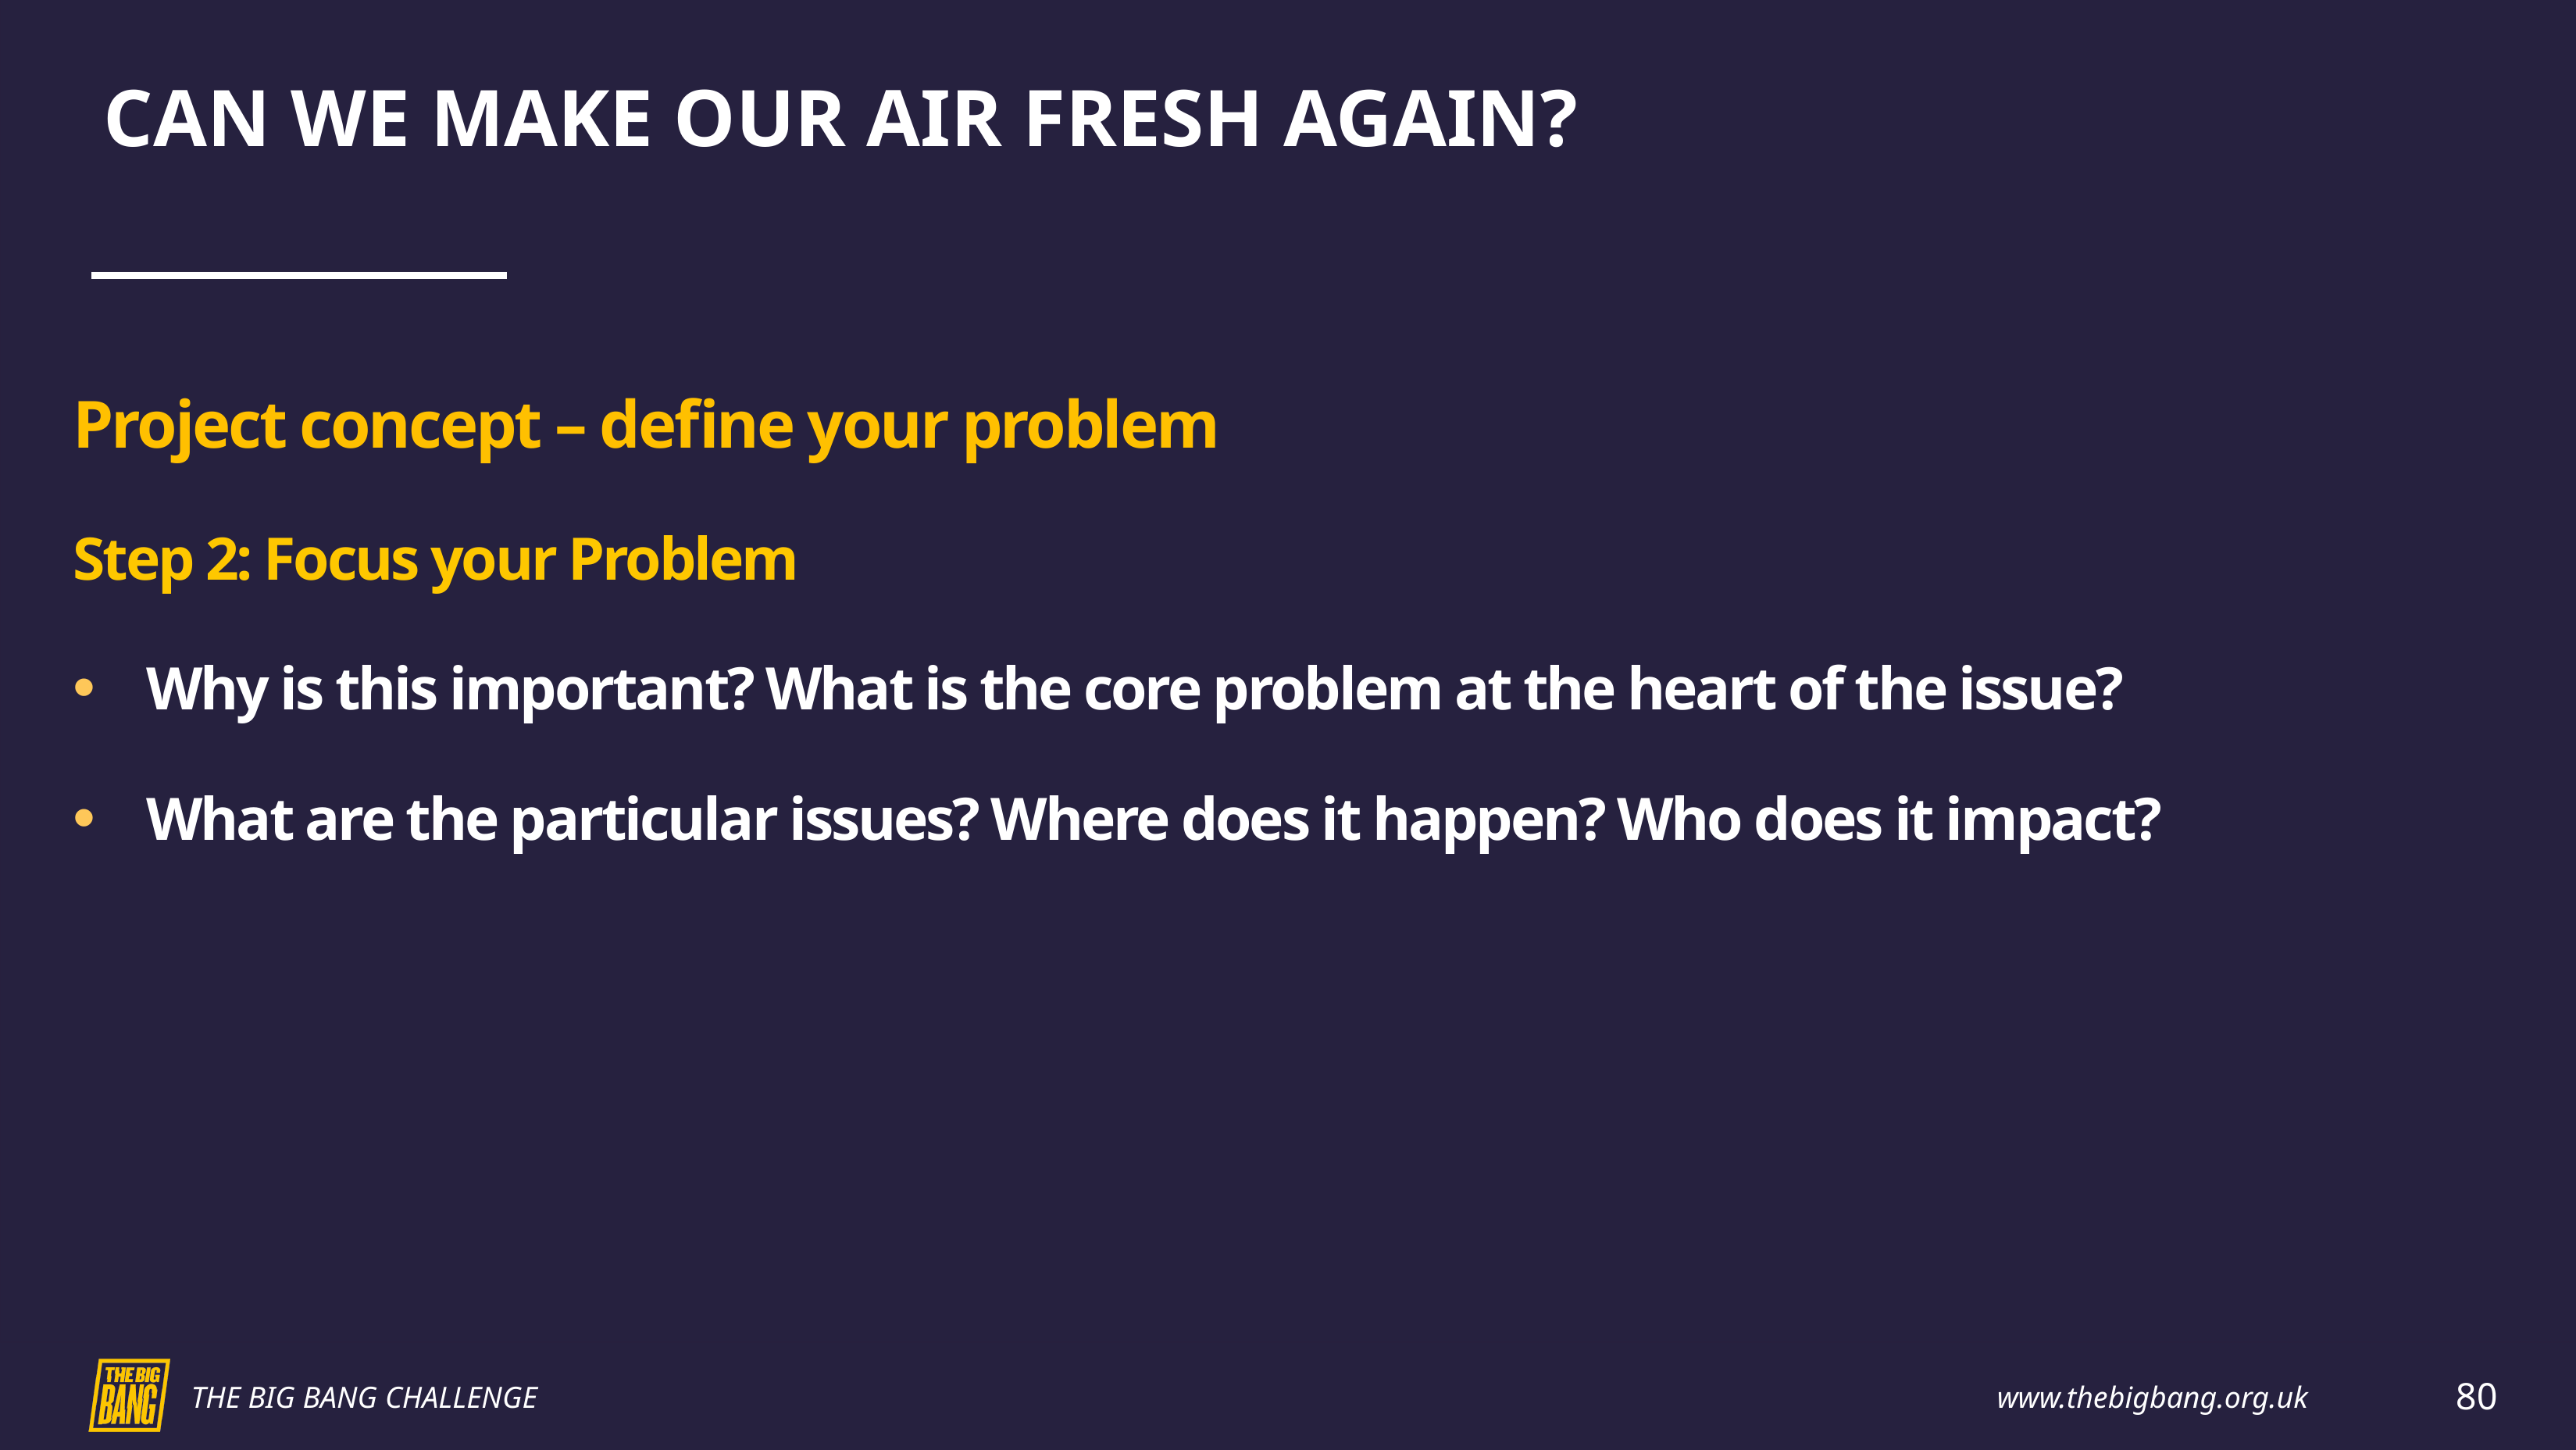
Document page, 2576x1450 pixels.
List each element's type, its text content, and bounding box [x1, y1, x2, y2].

picture [88, 1359, 170, 1432]
list CAN WE MAKE OUR AIR FRESH AGAIN? [91, 62, 2321, 157]
list Project concept – define your problem Step 2: Focus your Problem Why is this important? What is the core problem at the heart of the issue? What are the particular issues? Where does it happen? Who does it impact? [61, 325, 2517, 1248]
